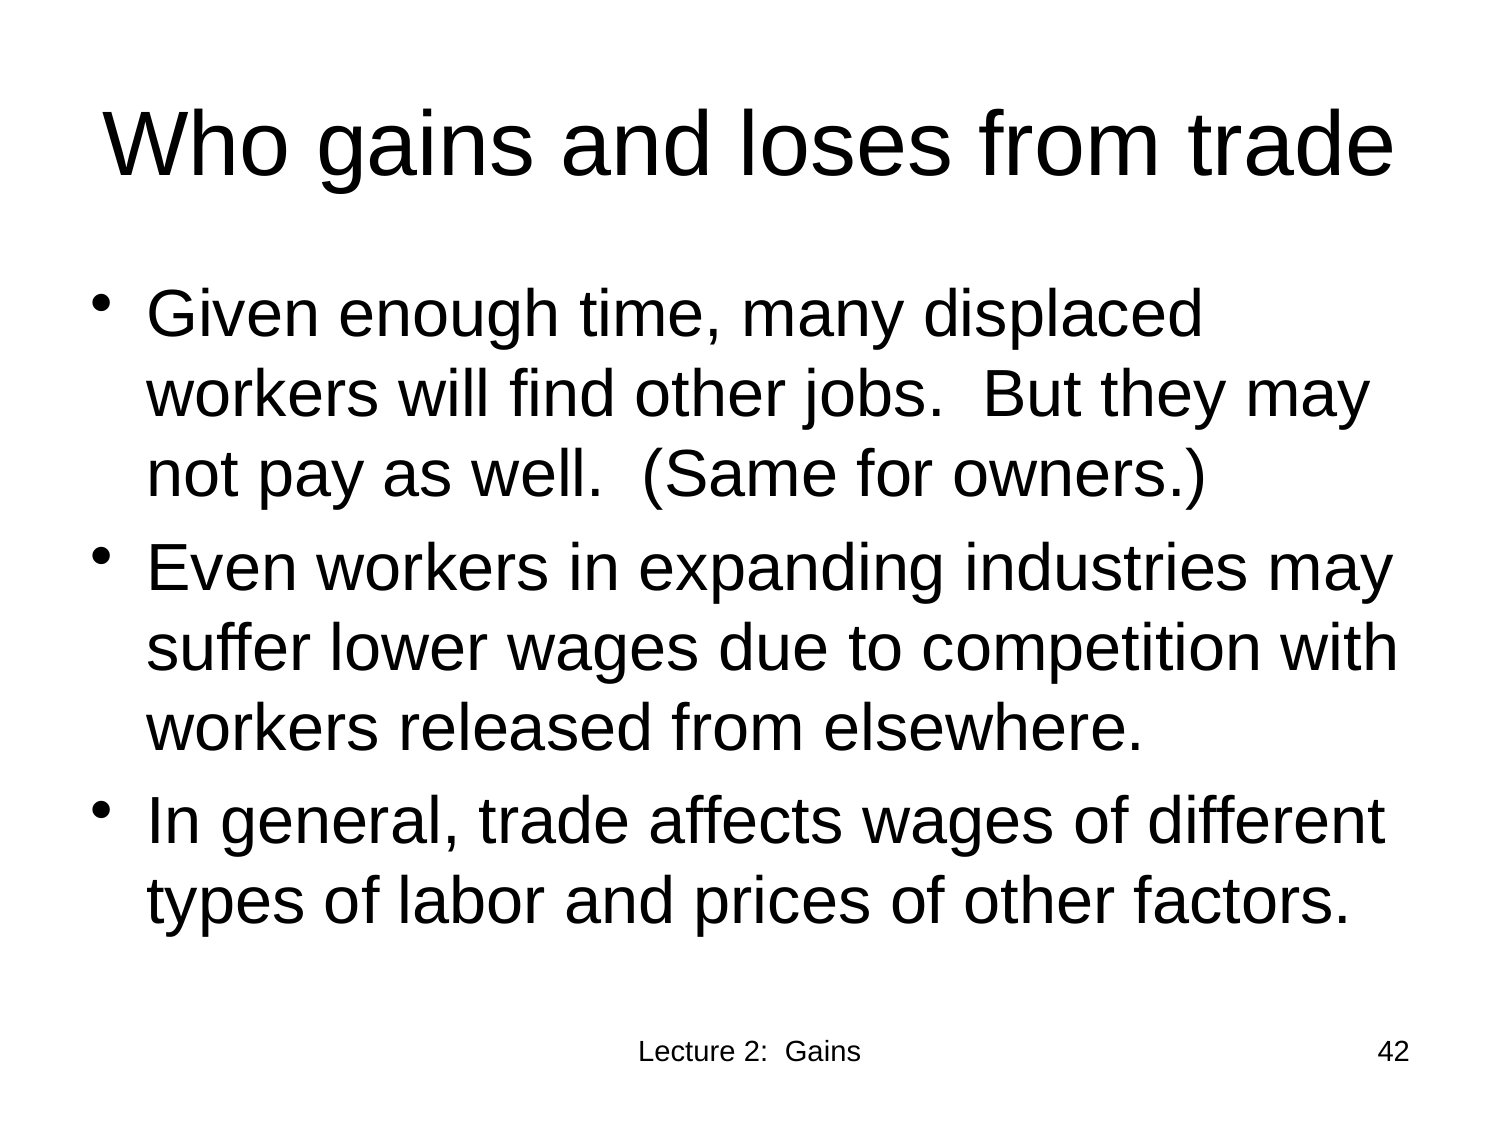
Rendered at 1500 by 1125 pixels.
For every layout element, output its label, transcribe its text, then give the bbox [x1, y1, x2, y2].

title Who gains and loses from trade [74, 44, 1426, 233]
list Given enough time, many displaced workers will find other jobs. But they may not pay as well. (Same for owners.) Even workers in expanding industries may suffer lower wages due to competition with workers released from elsewhere. In general, trade affects wages of different types of labor and prices of other factors. [74, 262, 1426, 1006]
footer Lecture 2: Gains [512, 1024, 988, 1103]
slide_number 42 [1074, 1024, 1426, 1103]
